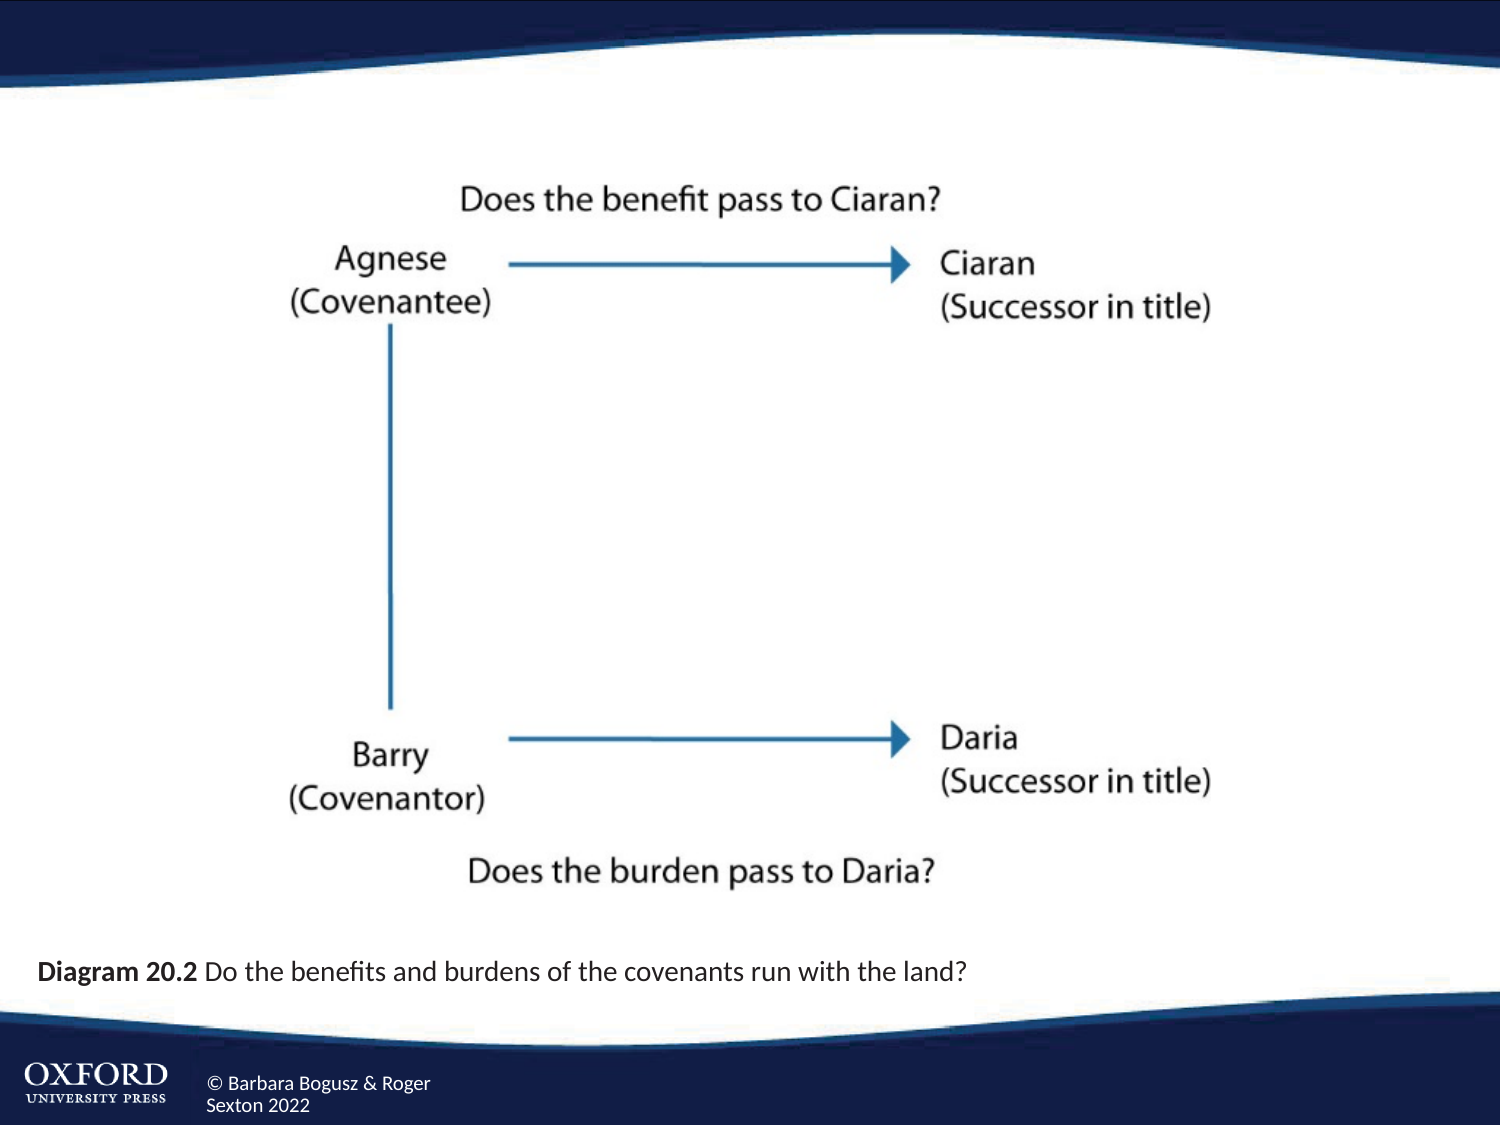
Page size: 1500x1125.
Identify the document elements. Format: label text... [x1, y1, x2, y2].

footer © Barbara Bogusz & Roger Sexton 2022 [204, 1072, 479, 1125]
picture [0, 0, 1500, 1125]
title Diagram 20.2 Do the benefits and burdens of the covenants run with the land? [37, 952, 1463, 988]
